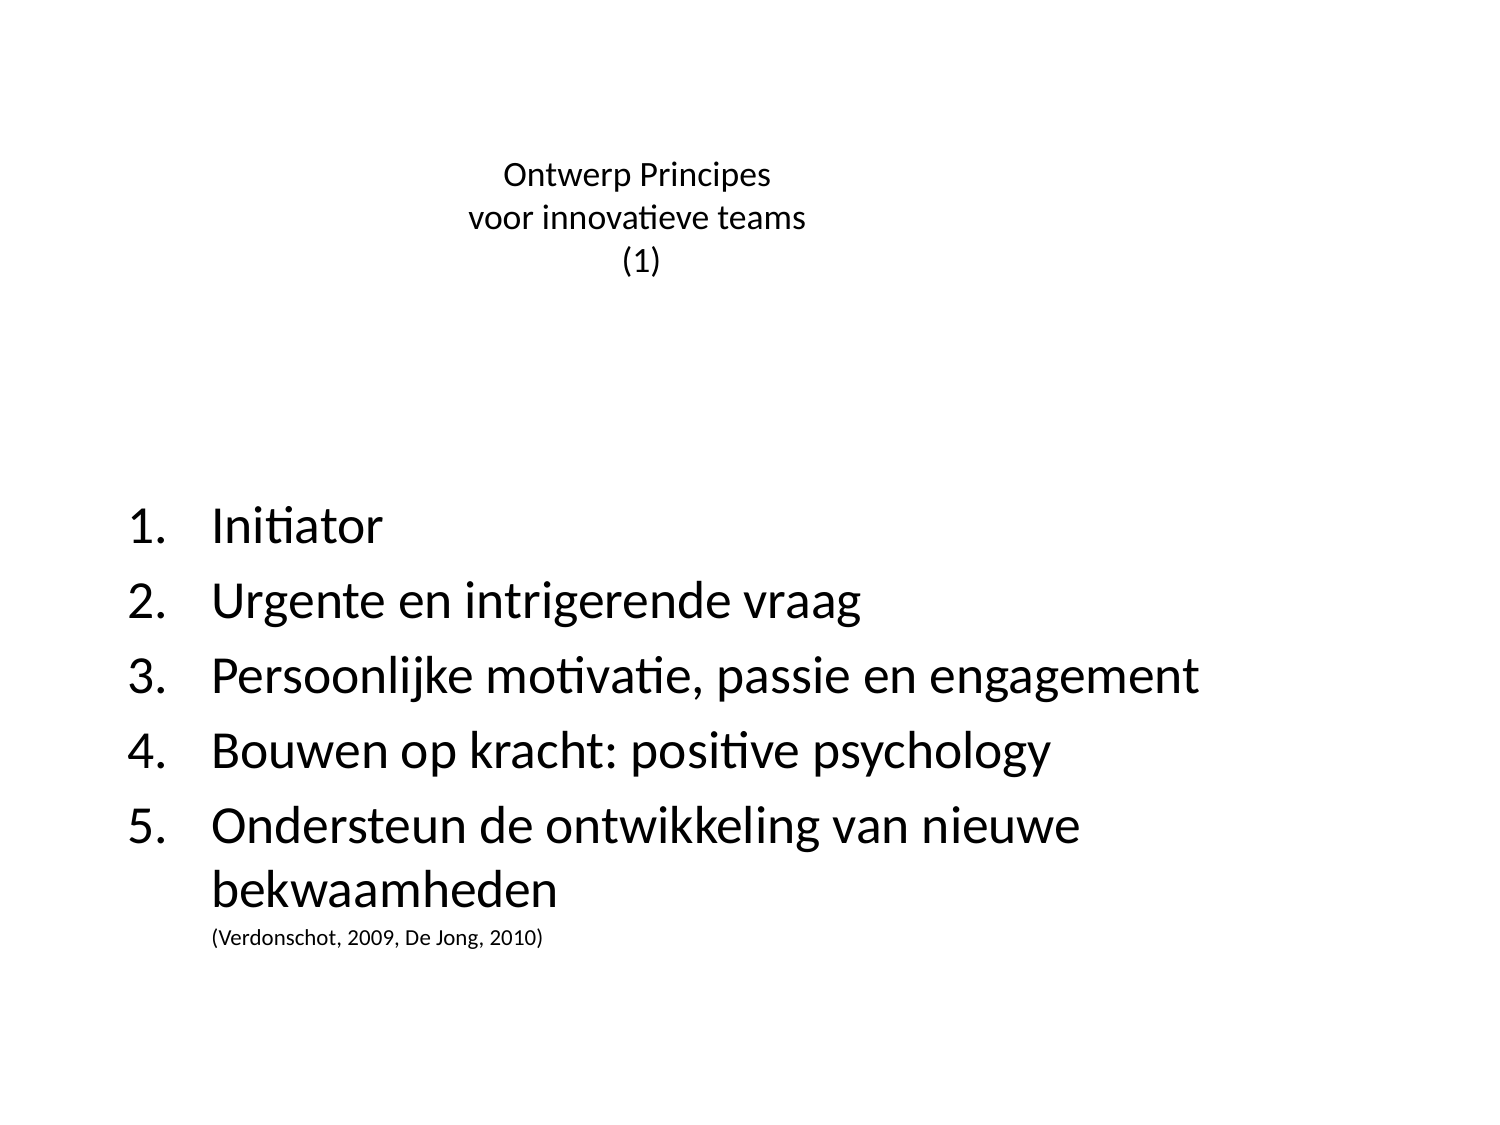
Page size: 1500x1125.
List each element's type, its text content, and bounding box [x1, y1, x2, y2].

title Ontwerp Principes voor innovatieve teams (1) [0, 99, 1275, 288]
list Initiator Urgente en intrigerende vraag Persoonlijke motivatie, passie en engagement Bouwen op kracht: positive psychology Ondersteun de ontwikkeling van nieuwe bekwaamheden (Verdonschot, 2009, De Jong, 2010) [112, 287, 1388, 963]
